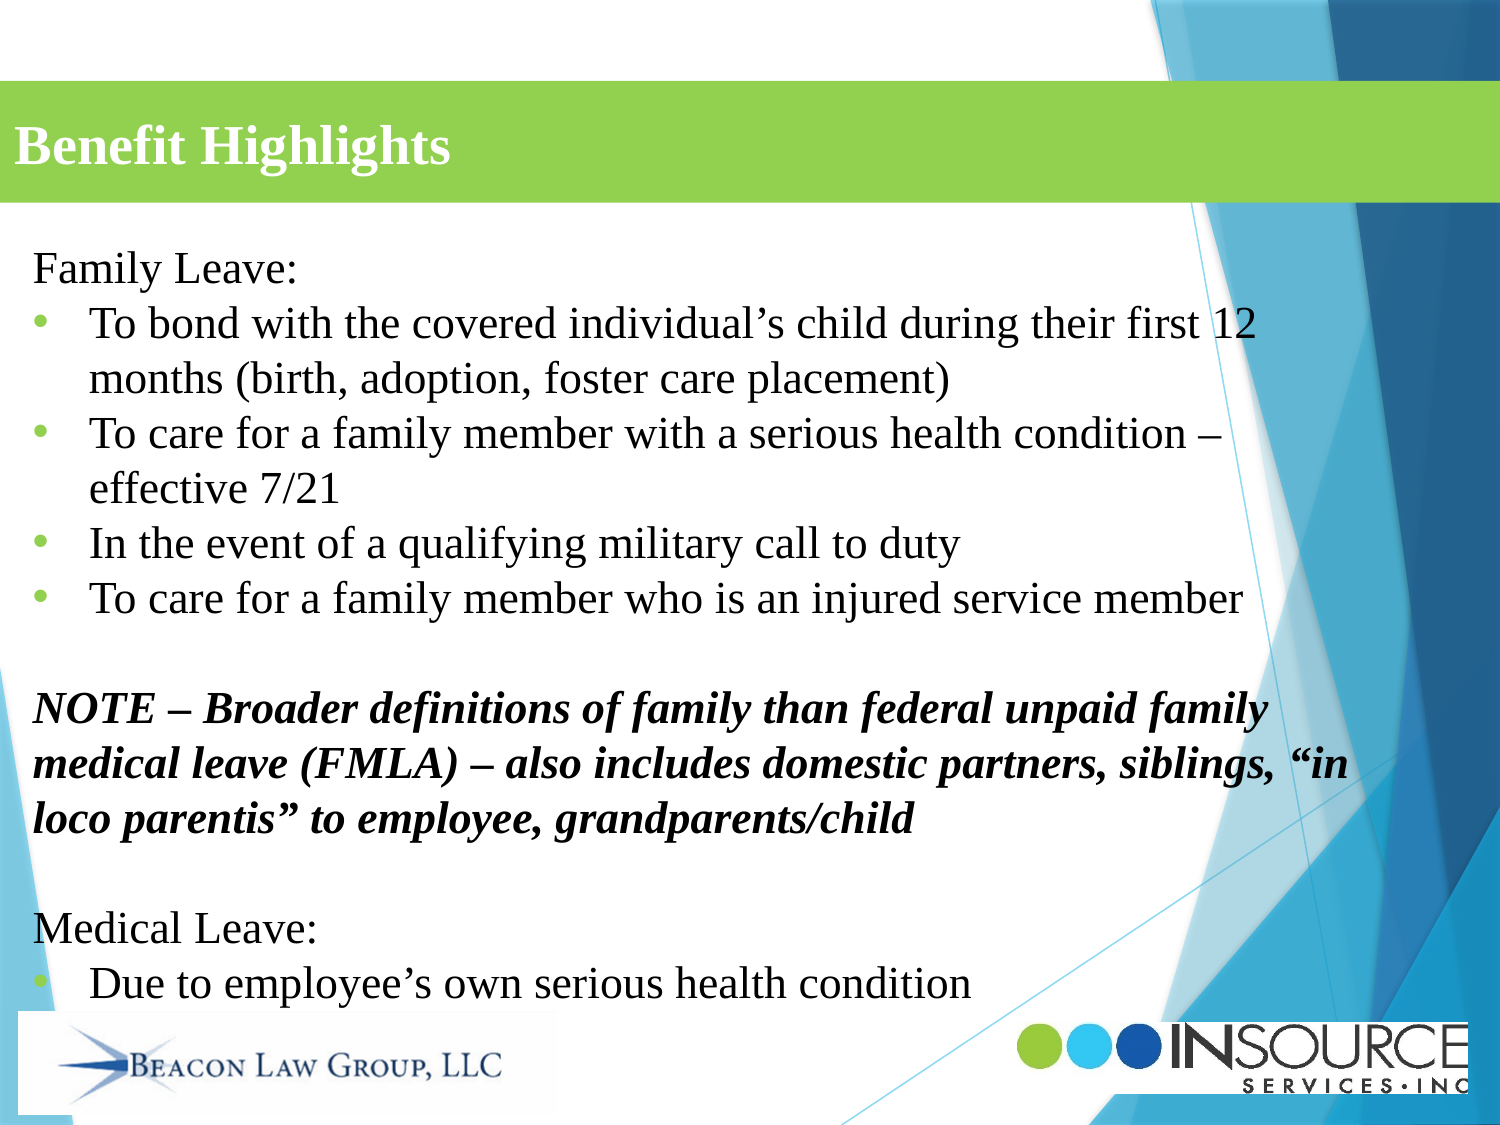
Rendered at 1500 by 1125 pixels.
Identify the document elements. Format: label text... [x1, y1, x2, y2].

picture [1016, 1021, 1469, 1095]
text_box Benefit Highlights [0, 79, 1500, 204]
text_box Family Leave: To bond with the covered individual’s child during their first 12 months (birth, adoption, foster care placement) To care for a family member with a serious health condition – effective 7/21 In the event of a qualifying military call to duty To care for a family member who is an injured service member NOTE – Broader definitions of family than federal unpaid family medical leave (FMLA) – also includes domestic partners, siblings, “in loco parentis” to employee, grandparents/child Medical Leave: Due to employee’s own serious health condition [18, 230, 1382, 1106]
picture [17, 1010, 557, 1115]
